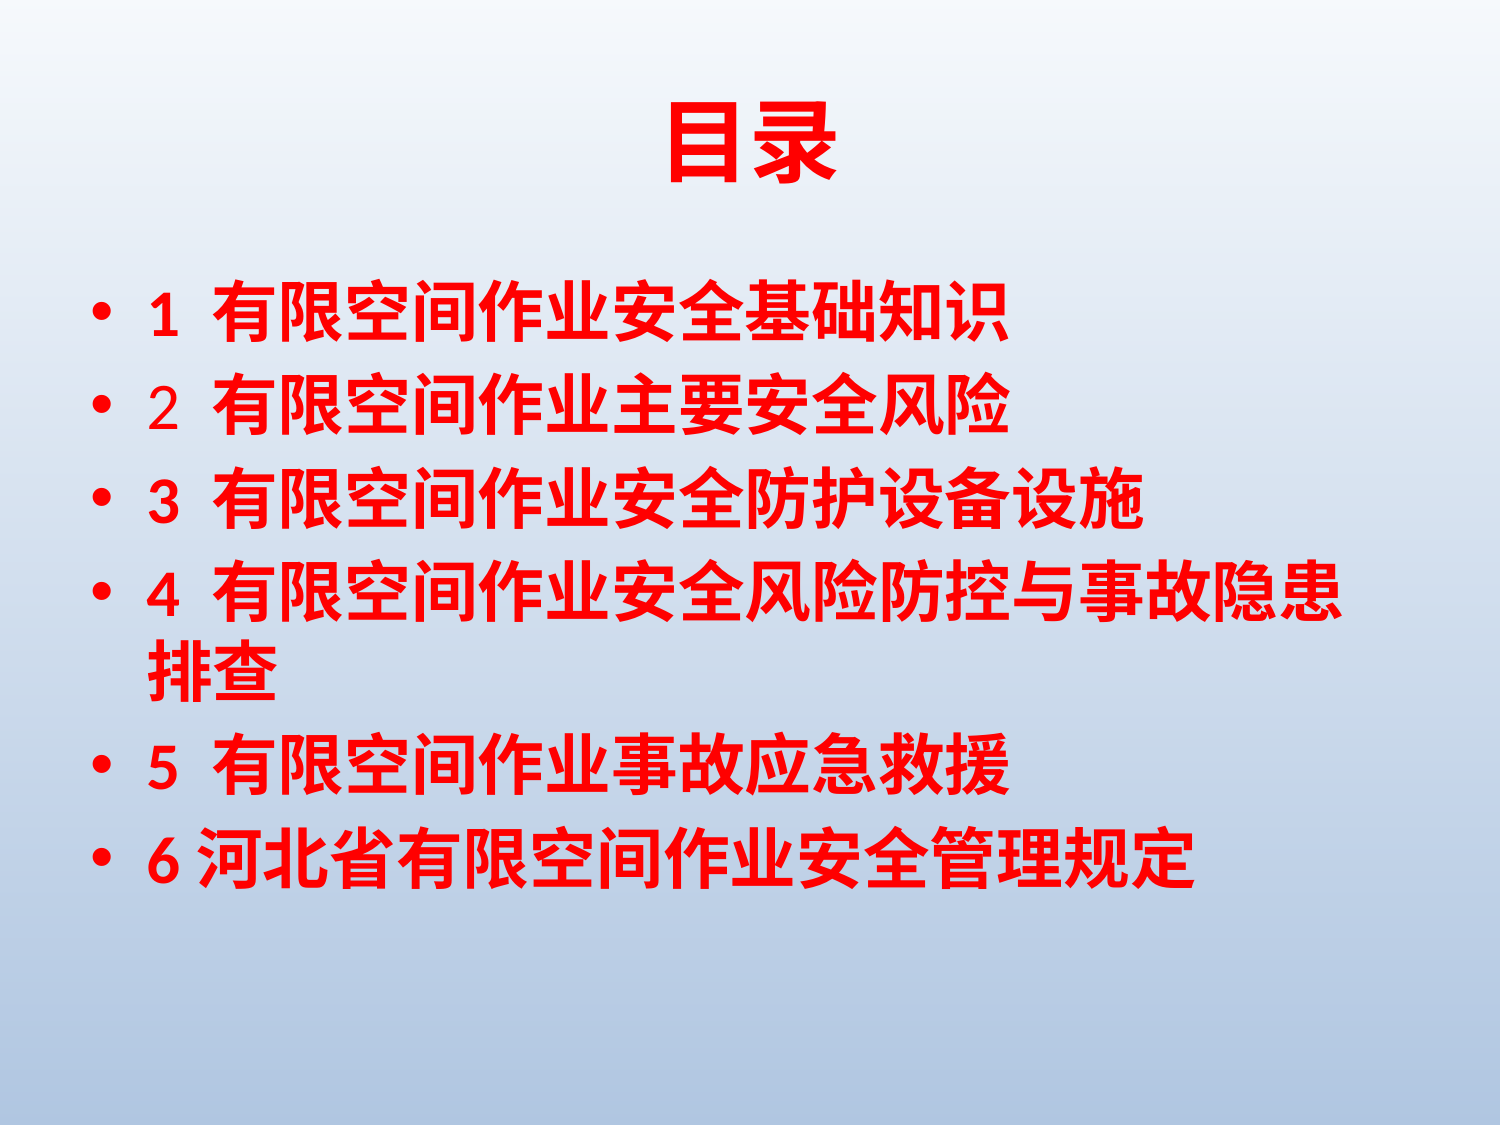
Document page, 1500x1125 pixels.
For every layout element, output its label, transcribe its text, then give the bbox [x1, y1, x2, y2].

list 1 有限空间作业安全基础知识 2 有限空间作业主要安全风险 3 有限空间作业安全防护设备设施 4 有限空间作业安全风险防控与事故隐患排查 5 有限空间作业事故应急救援 6河北省有限空间作业安全管理规定 [75, 262, 1425, 1005]
title 目录 [75, 45, 1425, 233]
